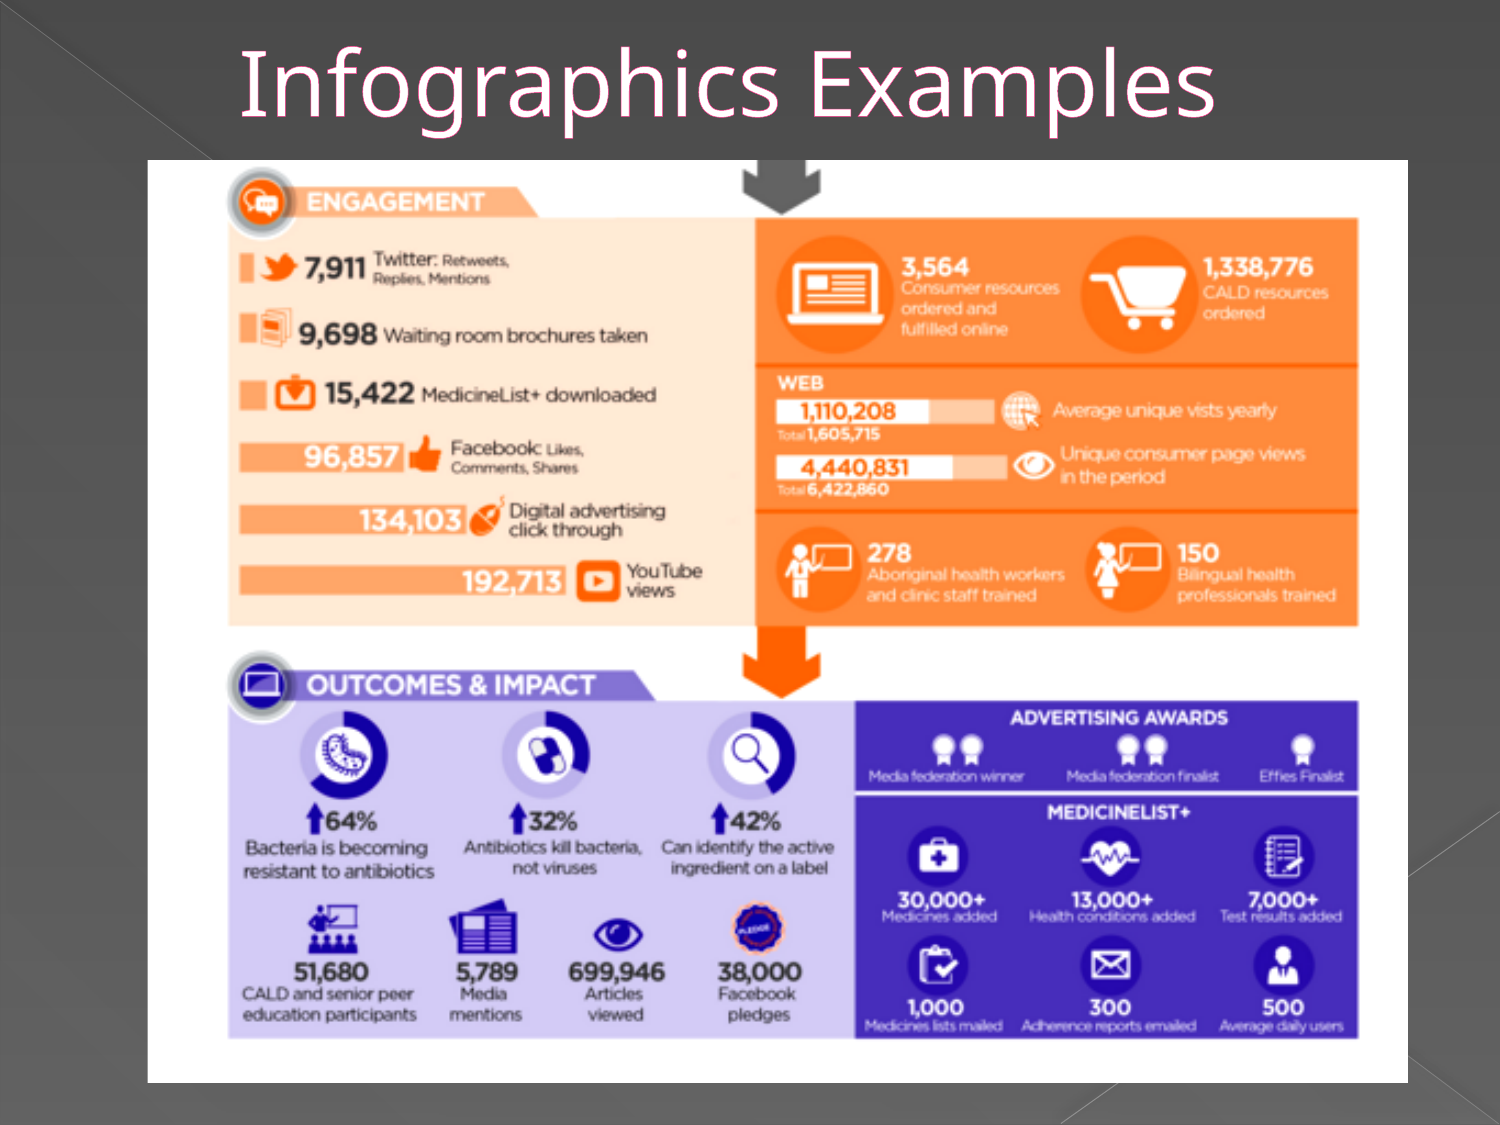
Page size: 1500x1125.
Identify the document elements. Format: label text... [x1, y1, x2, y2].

picture [147, 160, 1409, 1083]
title Infographics Examples [0, 0, 1234, 143]
